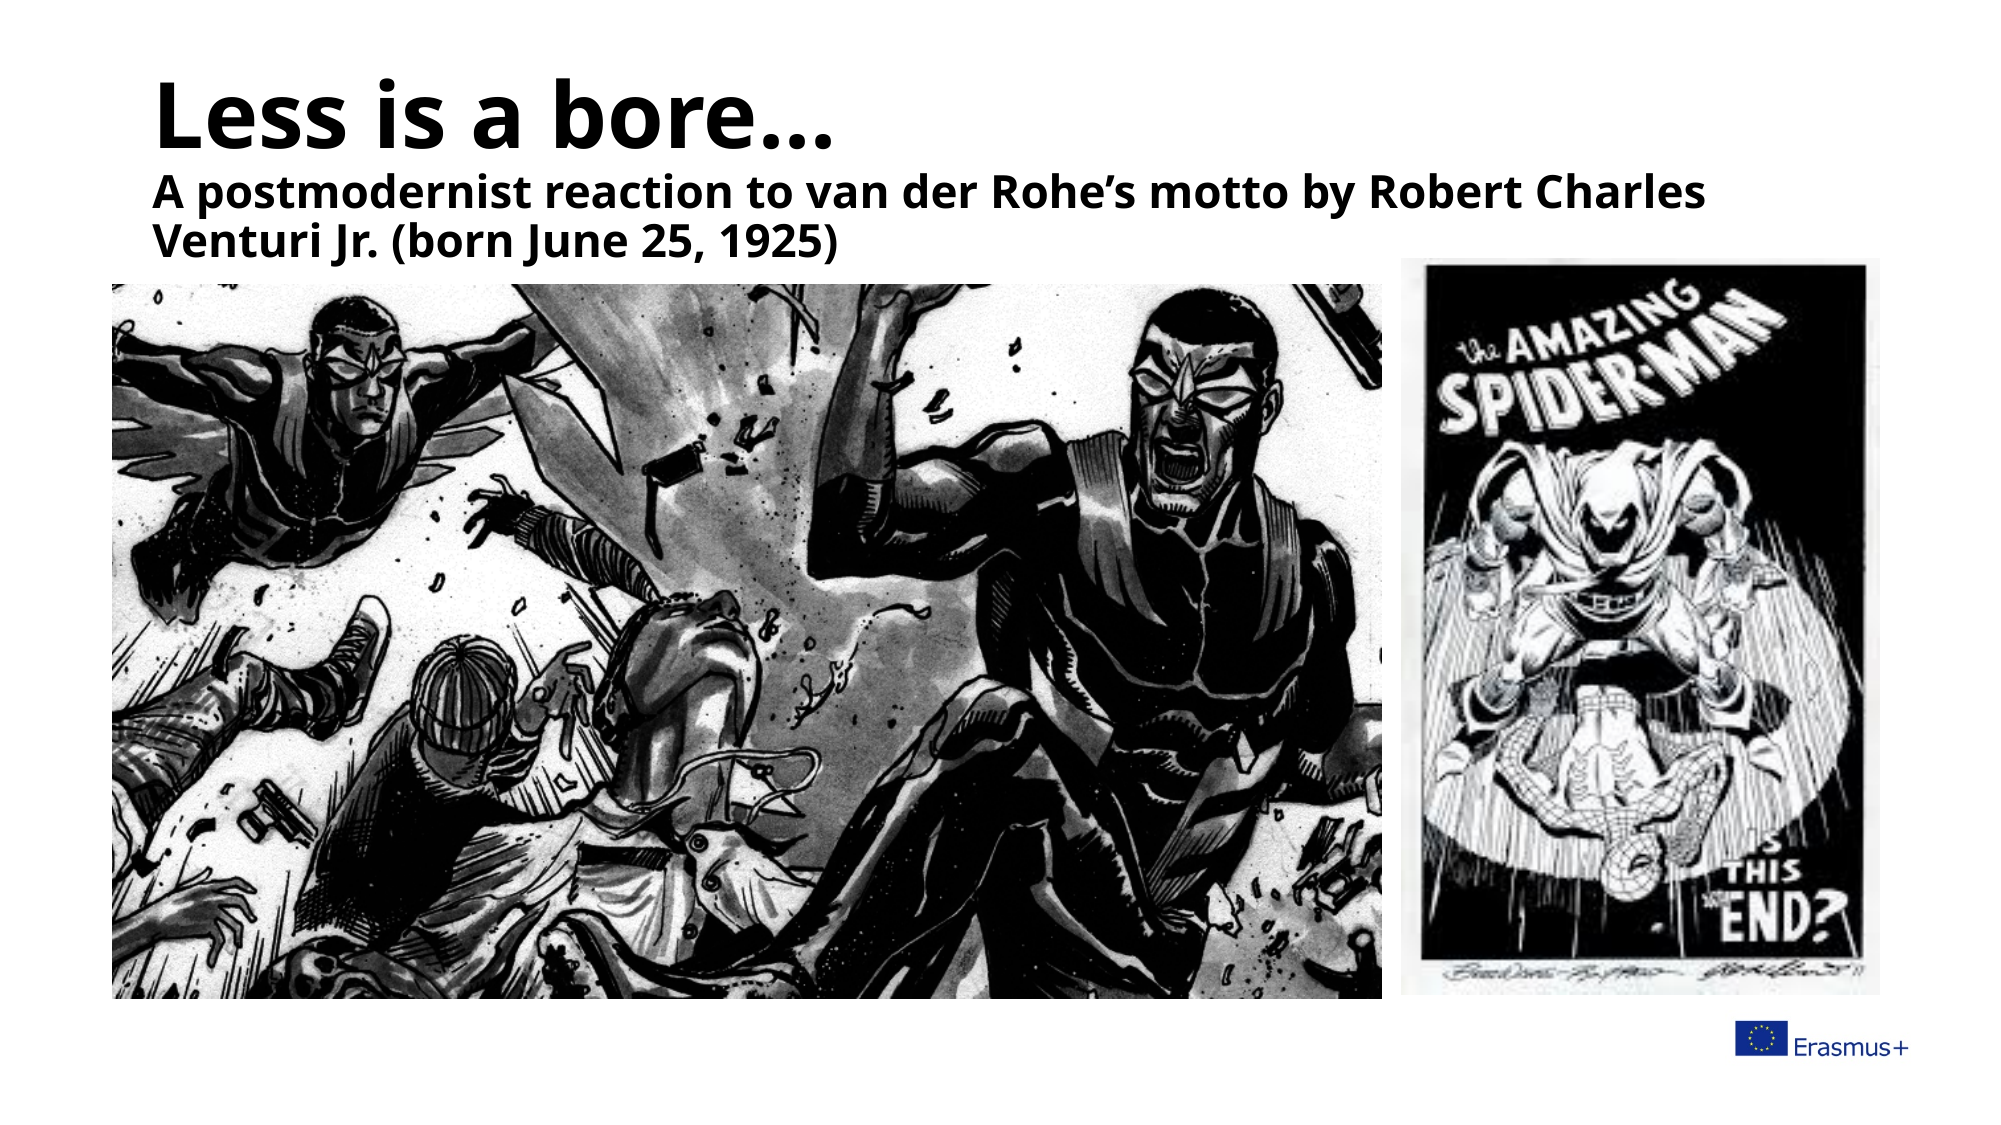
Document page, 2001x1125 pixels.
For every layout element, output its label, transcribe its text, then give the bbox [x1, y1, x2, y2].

picture [1401, 258, 1880, 995]
picture [1724, 1010, 1918, 1066]
title Less is a bore... A postmodernist reaction to van der Rohe’s motto by Robert Charles Venturi Jr. (born June 25, 1925) [137, 59, 1863, 278]
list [112, 284, 1382, 999]
